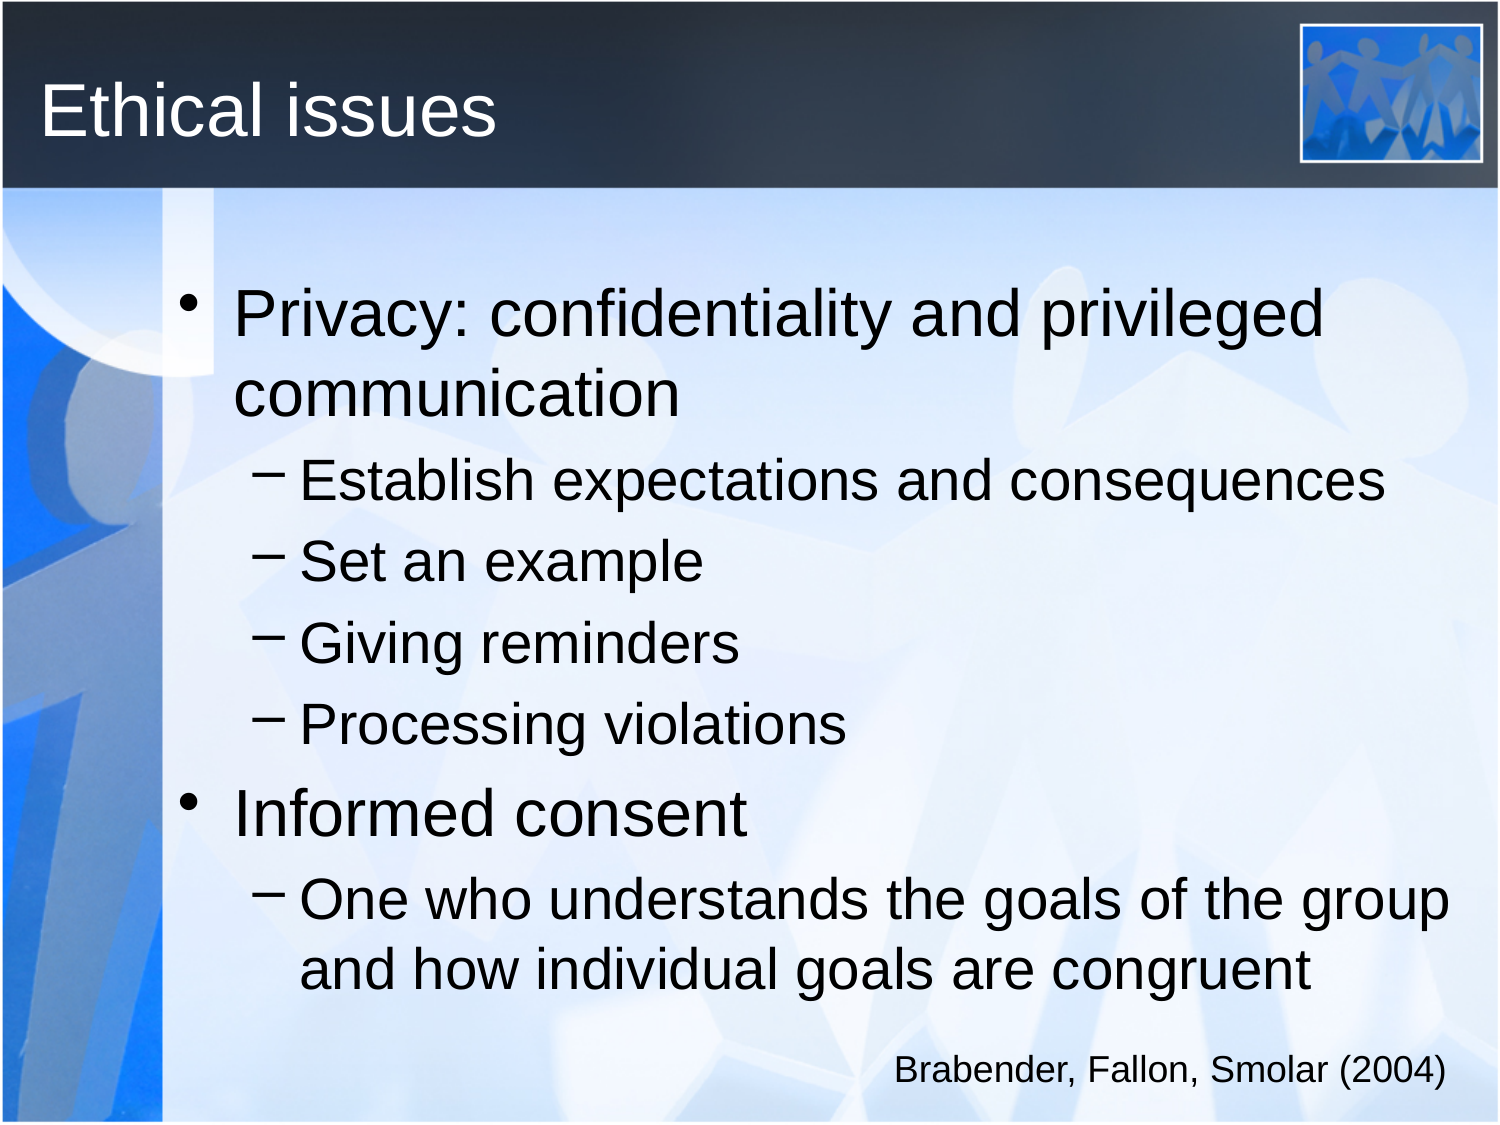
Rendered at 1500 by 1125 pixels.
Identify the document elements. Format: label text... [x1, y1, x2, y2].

picture [0, 0, 1500, 1125]
text_box Brabender, Fallon, Smolar (2004) [879, 1037, 1462, 1098]
title Ethical issues [24, 37, 1476, 176]
list Privacy: confidentiality and privileged communication Establish expectations and consequences Set an example Giving reminders Processing violations Informed consent One who understands the goals of the group and how individual goals are congruent [162, 262, 1476, 1013]
